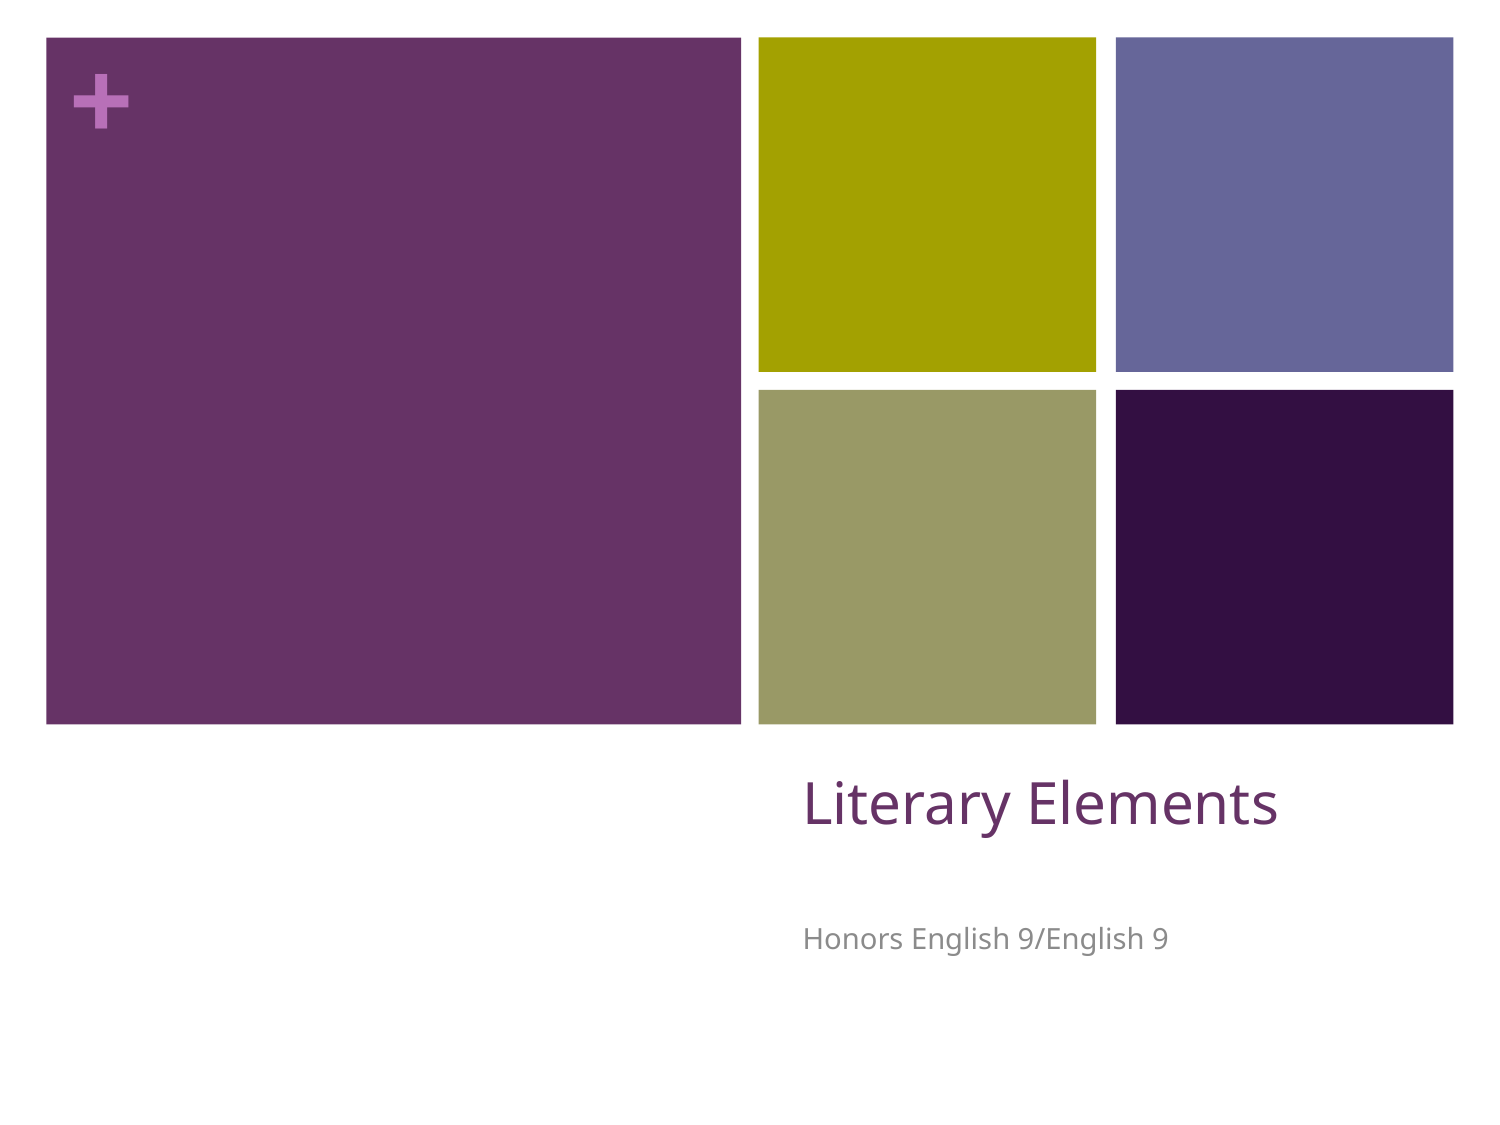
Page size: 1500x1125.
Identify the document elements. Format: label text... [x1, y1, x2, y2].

subtitle Honors English 9/English 9 [787, 912, 1450, 1036]
title Literary Elements [787, 758, 1450, 912]
